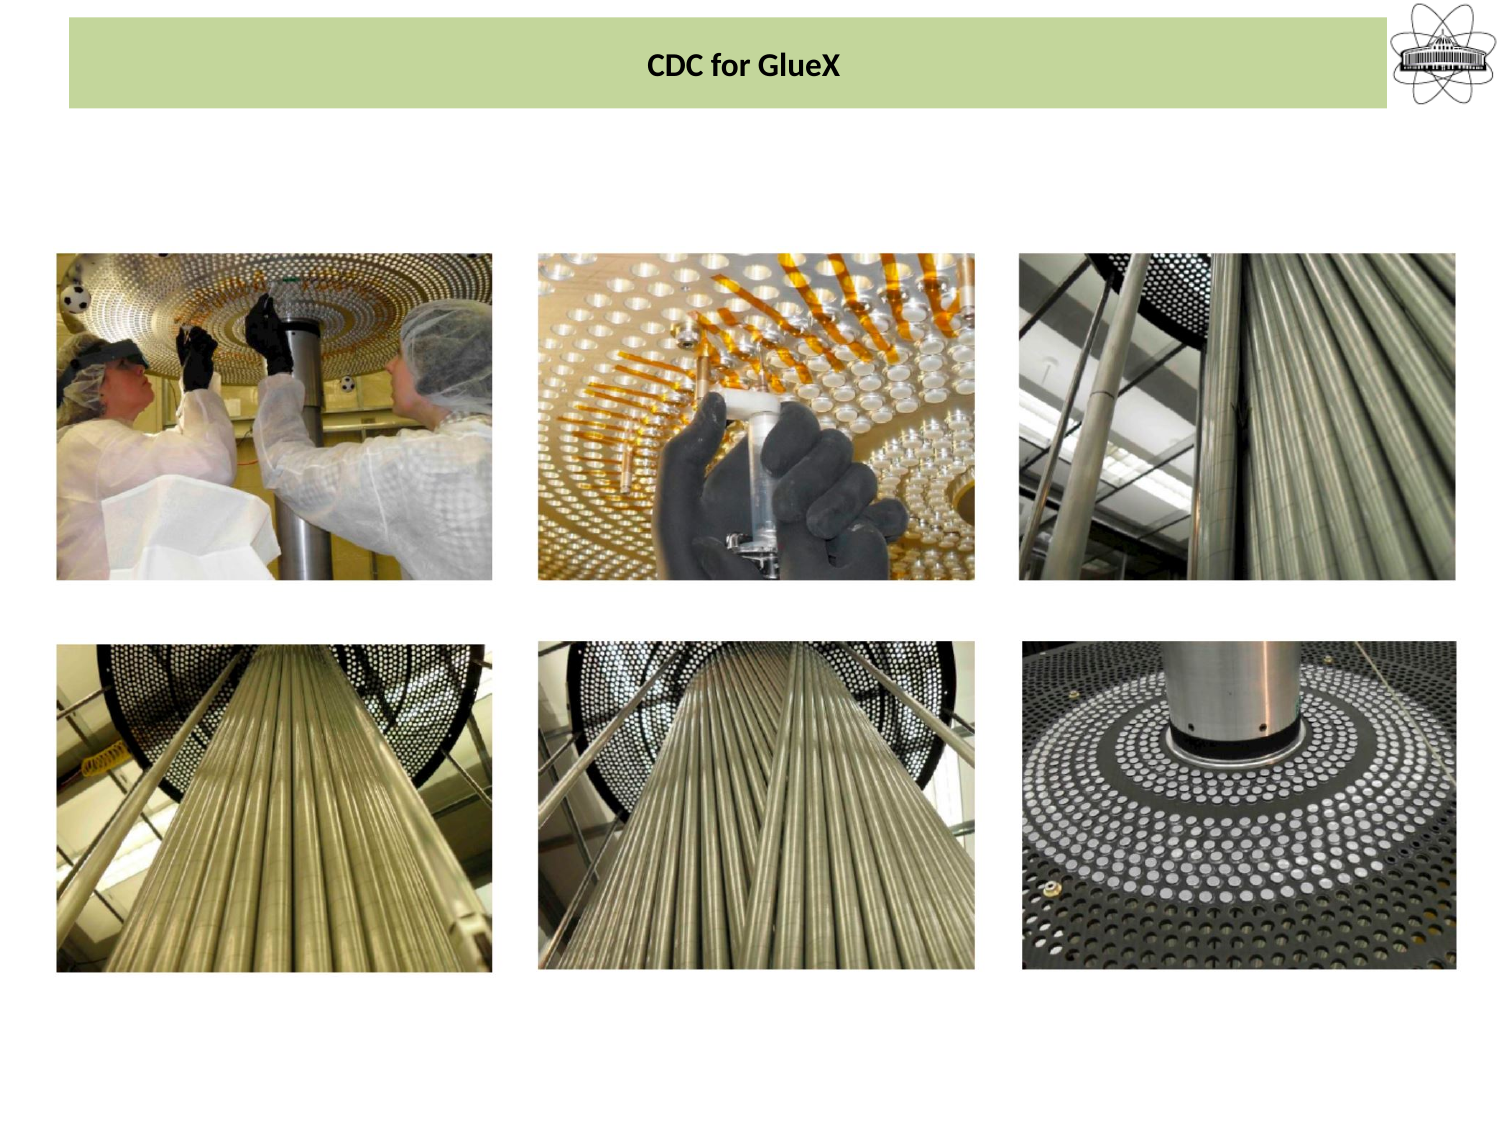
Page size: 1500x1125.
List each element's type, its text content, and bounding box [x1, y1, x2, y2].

title CDC for GlueX [69, 17, 1382, 109]
picture [52, 246, 1467, 978]
picture [1387, 0, 1500, 109]
